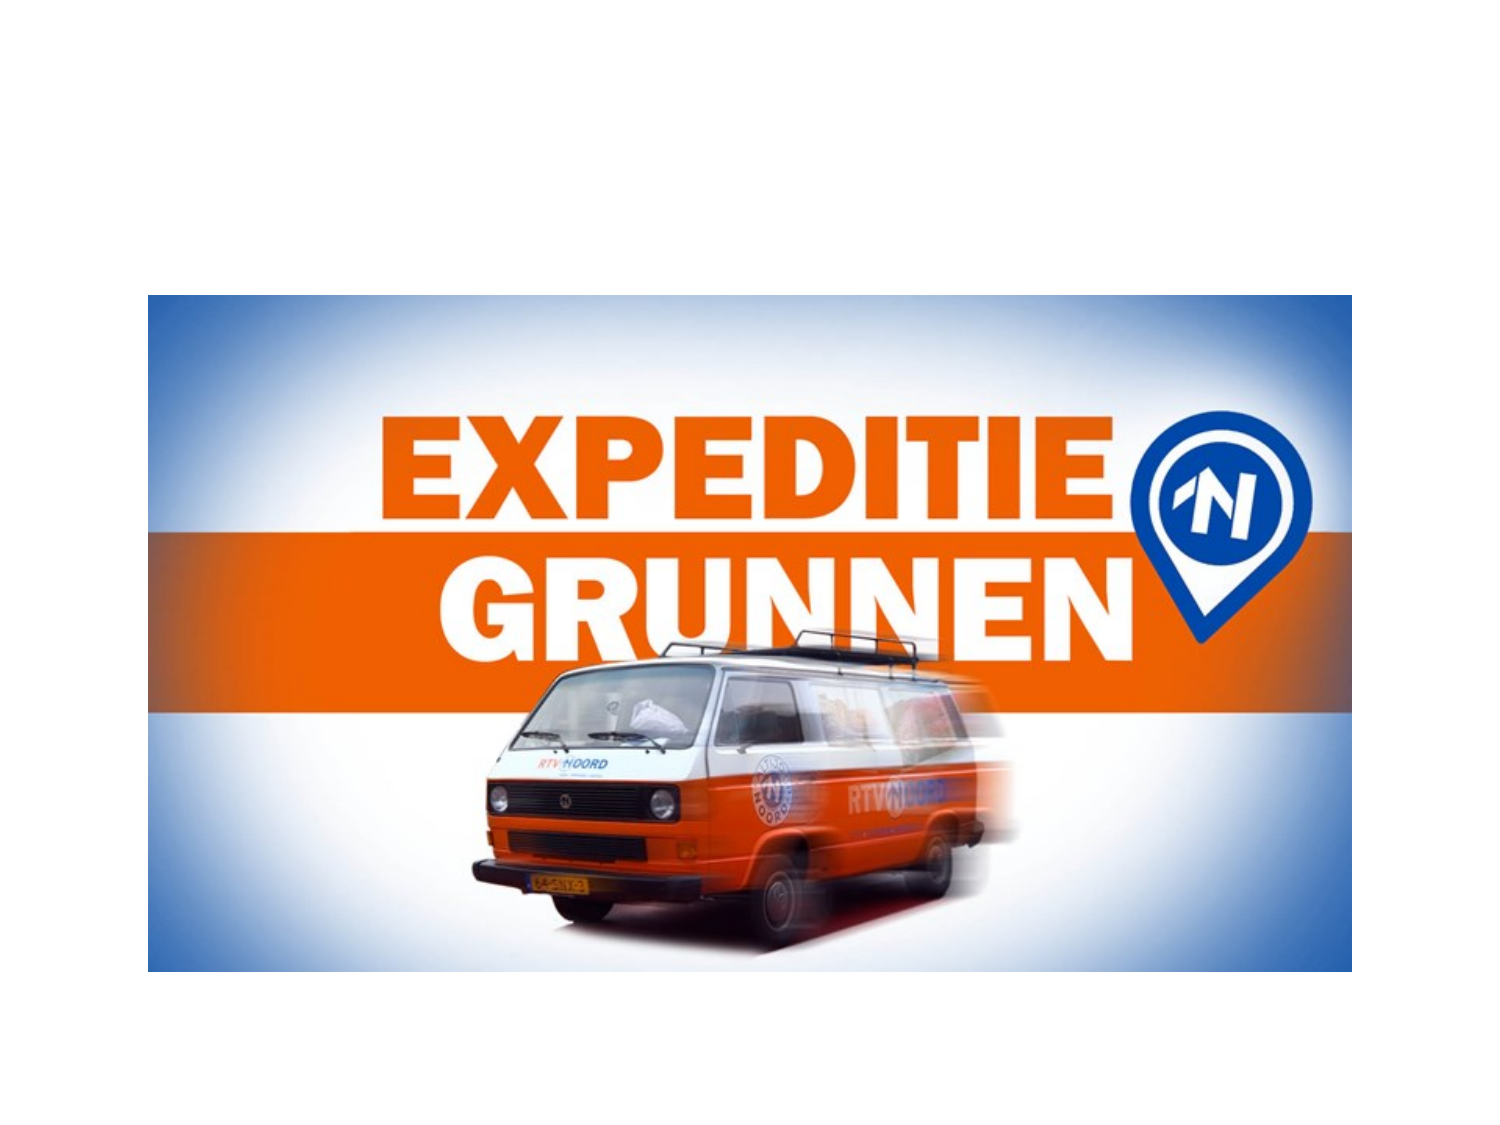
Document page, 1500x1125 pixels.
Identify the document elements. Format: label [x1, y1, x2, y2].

list [148, 295, 1352, 973]
